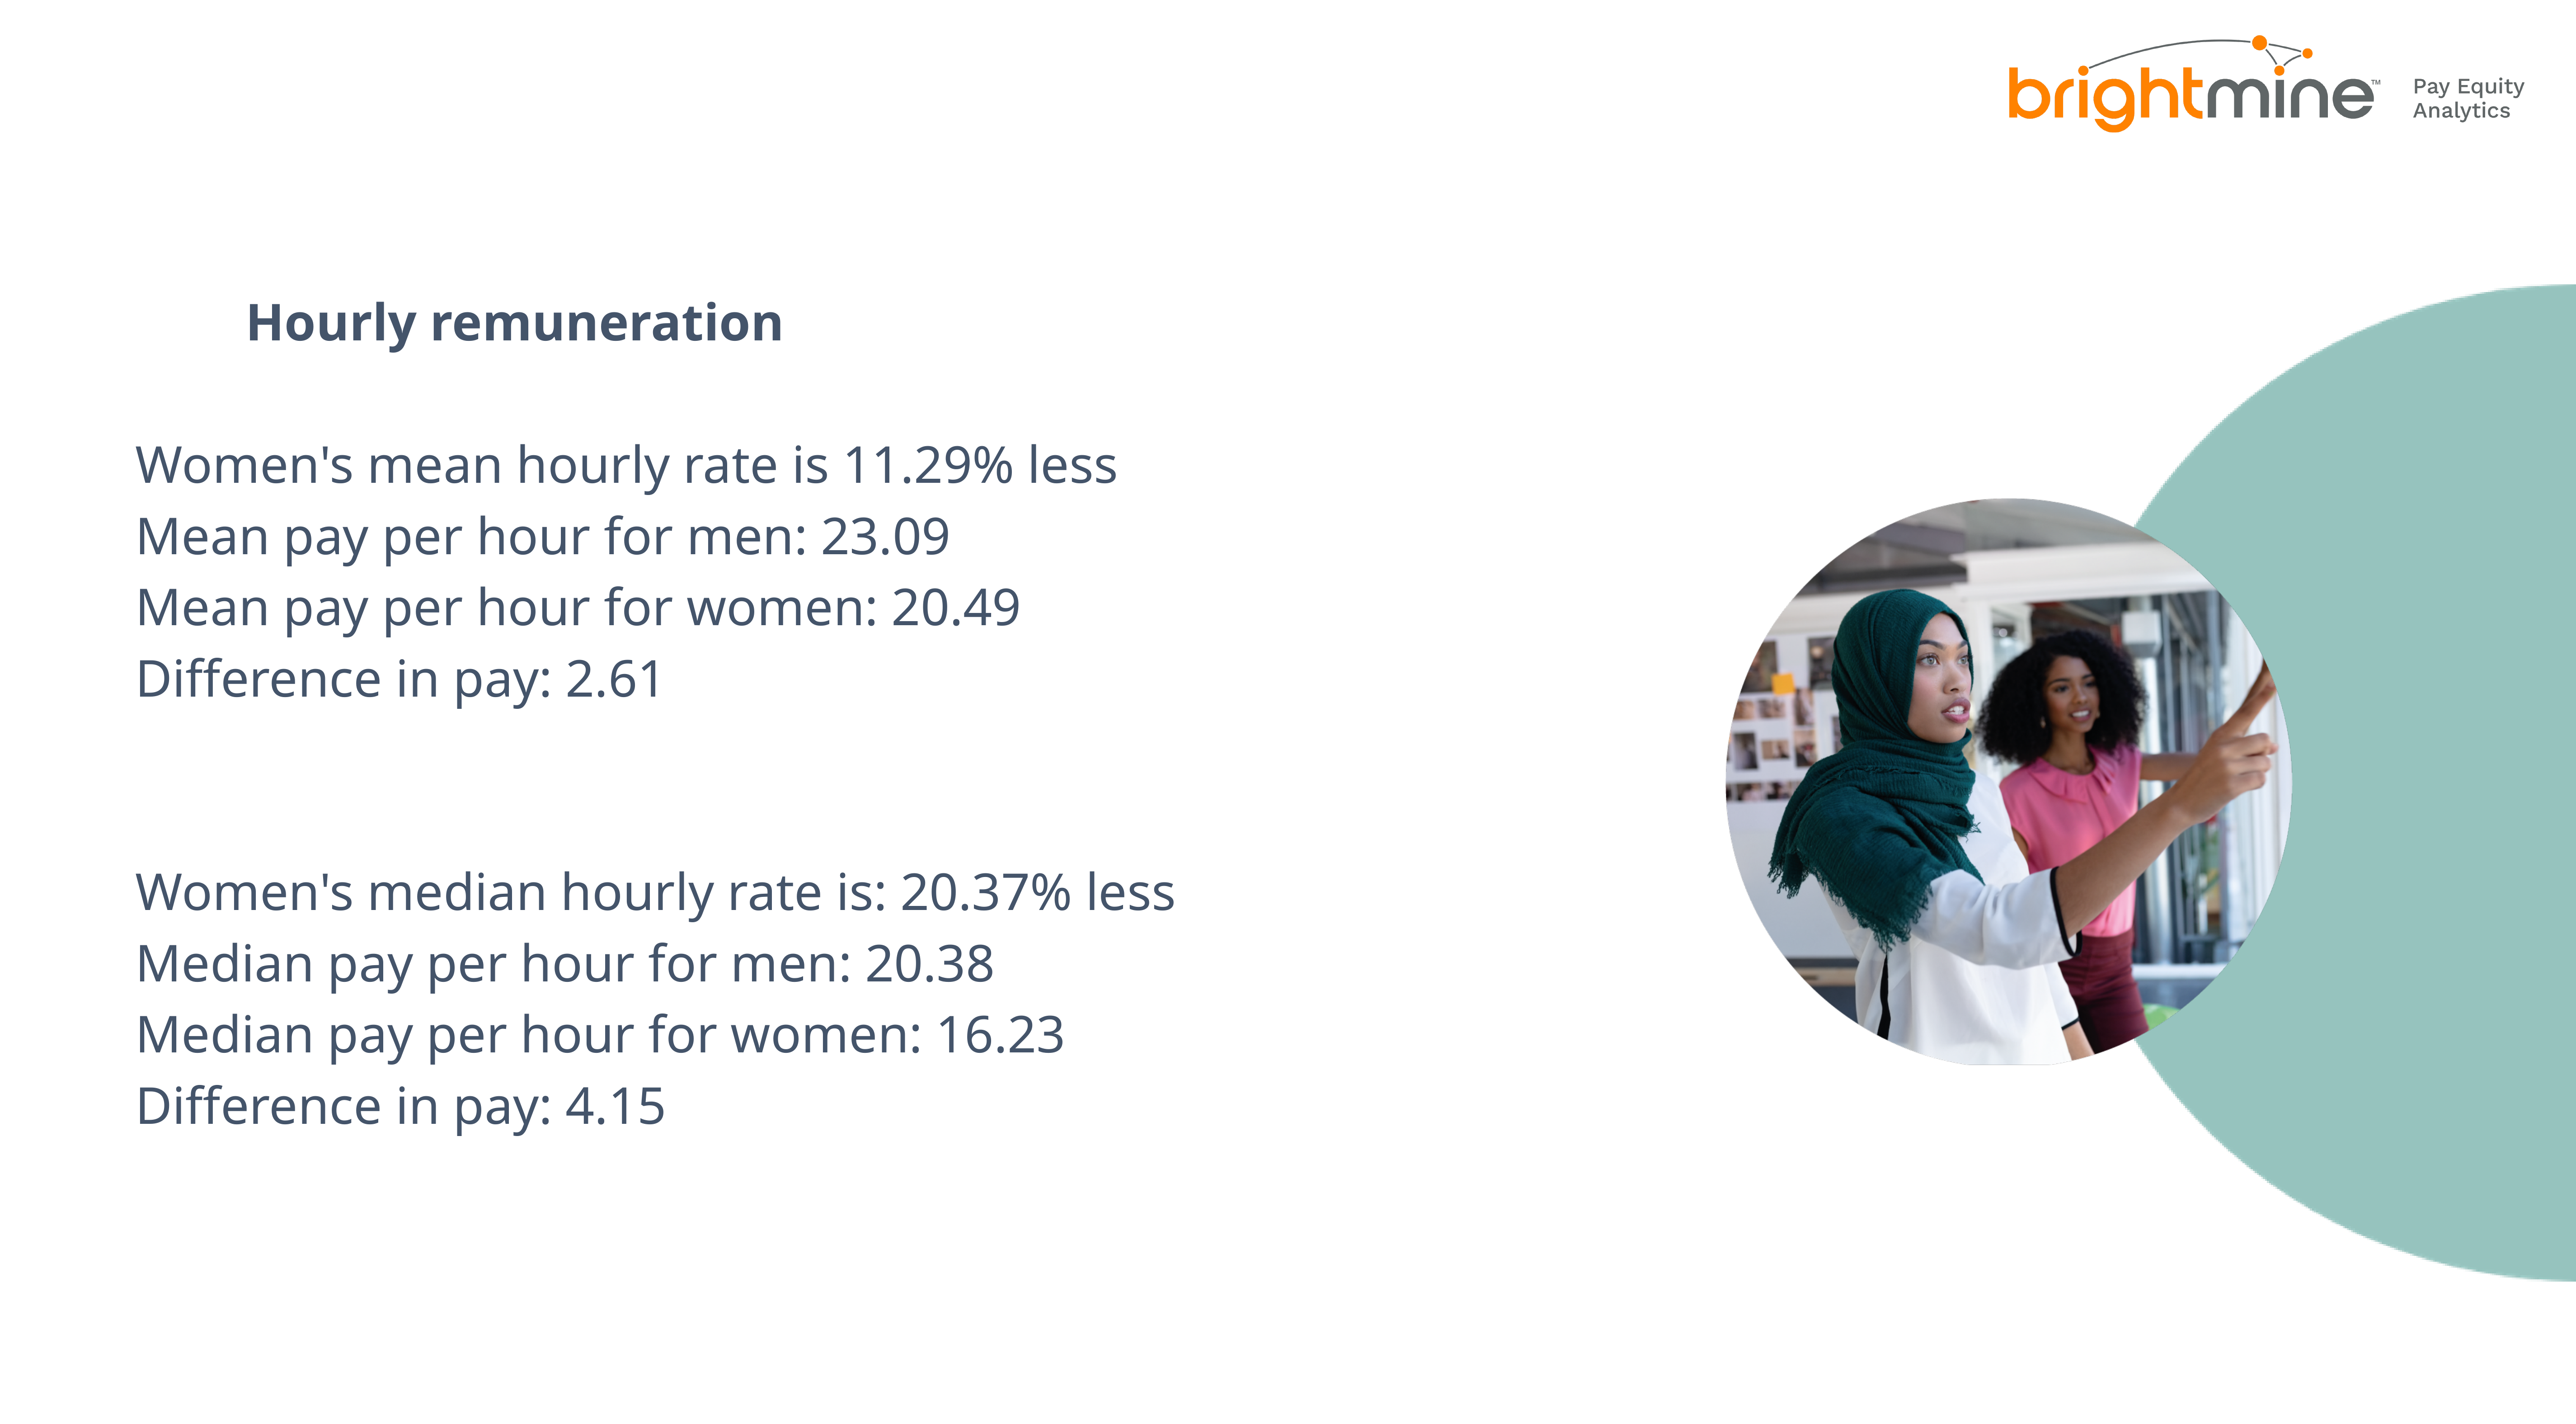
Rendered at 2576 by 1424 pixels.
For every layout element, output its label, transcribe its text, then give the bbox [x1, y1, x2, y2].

picture [1725, 284, 2576, 1282]
text_box Median pay per hour for women: 16.23 [128, 997, 1725, 1068]
text_box Women's median hourly rate is: 20.37% less [128, 854, 1725, 925]
text_box Difference in pay: 2.61 [128, 641, 1725, 712]
text_box Mean pay per hour for men: 23.09 [128, 498, 1725, 569]
text_box Women's mean hourly rate is 11.29% less [128, 427, 2060, 498]
picture [2009, 35, 2524, 132]
text_box Hourly remuneration [128, 249, 902, 392]
text_box Median pay per hour for men: 20.38 [128, 925, 1725, 997]
text_box Difference in pay: 4.15 [128, 1068, 2060, 1139]
text_box Mean pay per hour for women: 20.49 [128, 569, 1725, 641]
